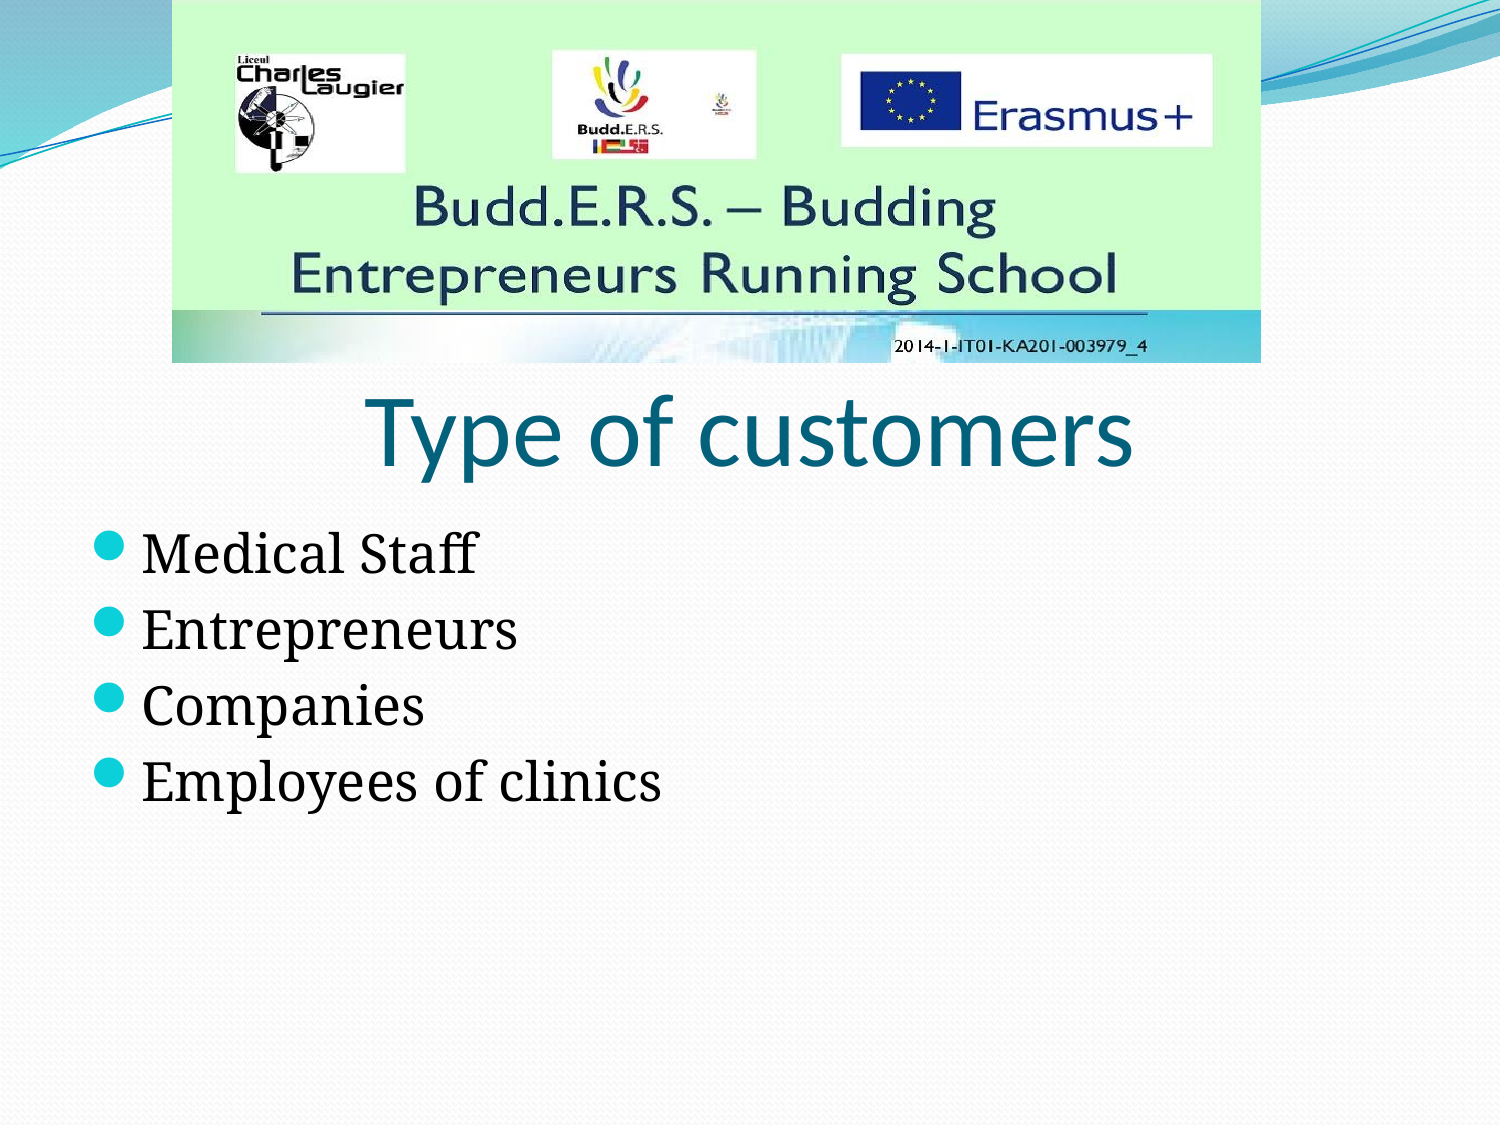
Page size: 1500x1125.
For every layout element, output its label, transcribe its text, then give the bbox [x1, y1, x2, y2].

list Medical Staff Entrepreneurs Companies Employees of clinics [75, 512, 1425, 1125]
picture [172, 0, 1261, 363]
title Type of customers [75, 299, 1425, 488]
